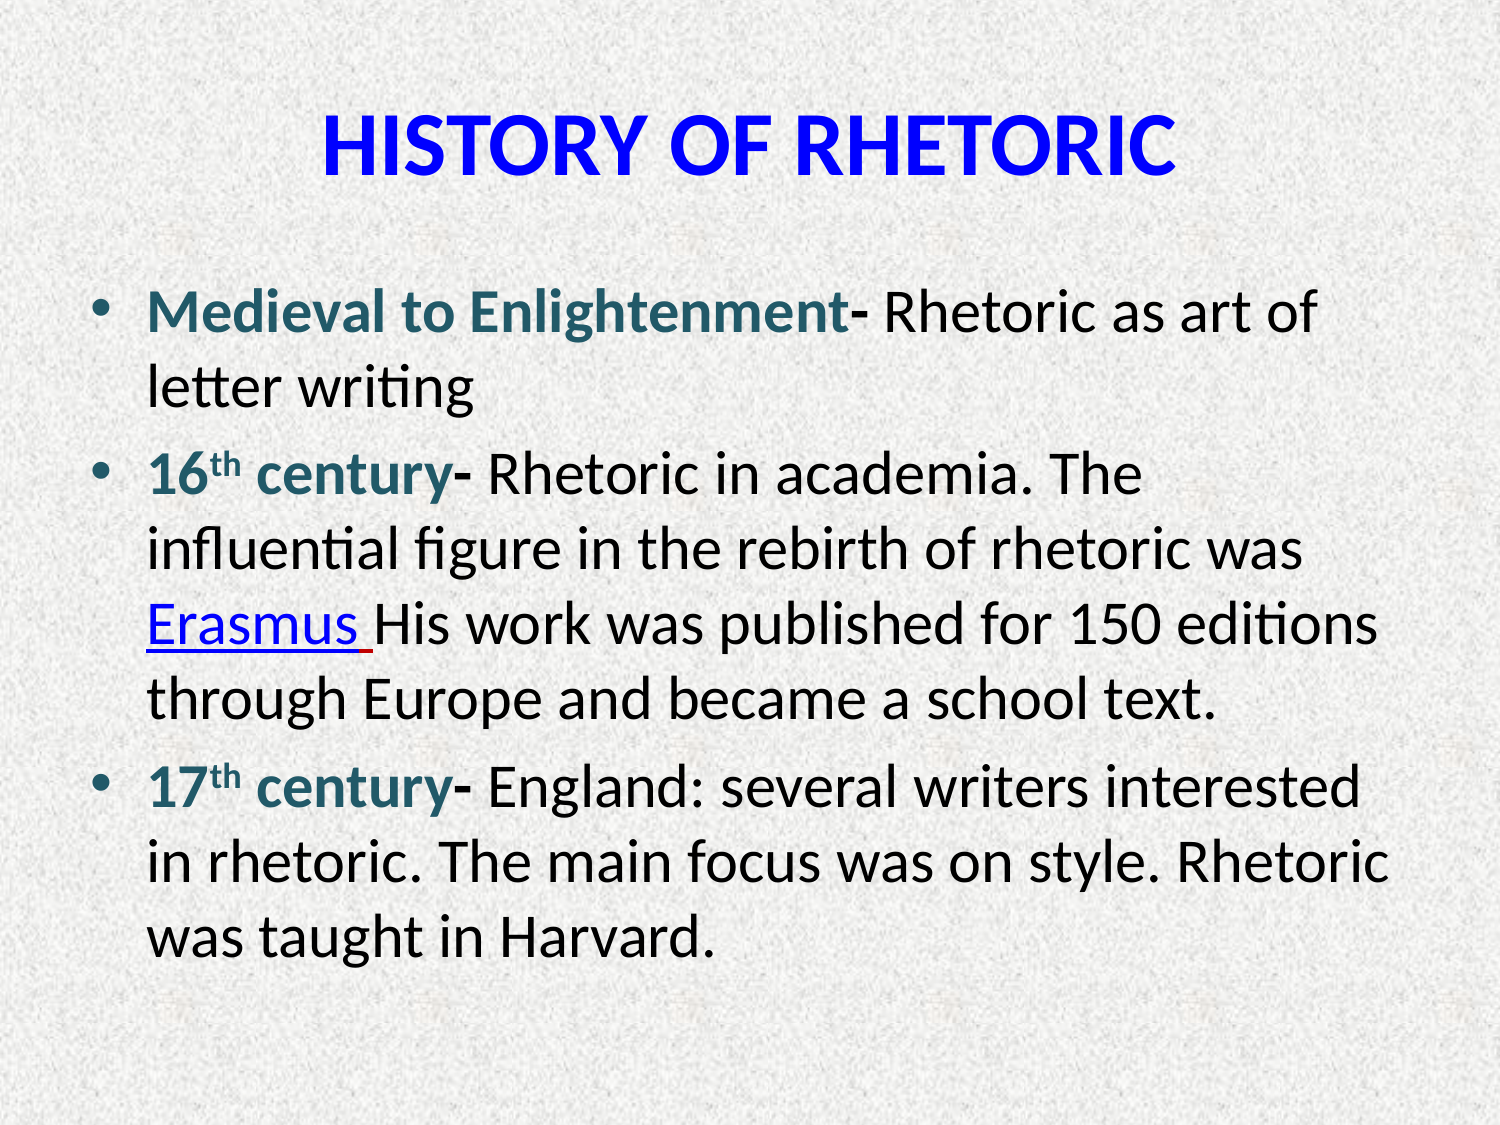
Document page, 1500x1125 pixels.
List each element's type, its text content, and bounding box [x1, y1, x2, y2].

title HISTORY OF RHETORIC [74, 44, 1426, 233]
list Medieval to Enlightenment- Rhetoric as art of letter writing 16th century- Rhetoric in academia. The influential figure in the rebirth of rhetoric was Erasmus His work was published for 150 editions through Europe and became a school text. 17th century- England: several writers interested in rhetoric. The main focus was on style. Rhetoric was taught in Harvard. [74, 262, 1426, 1006]
